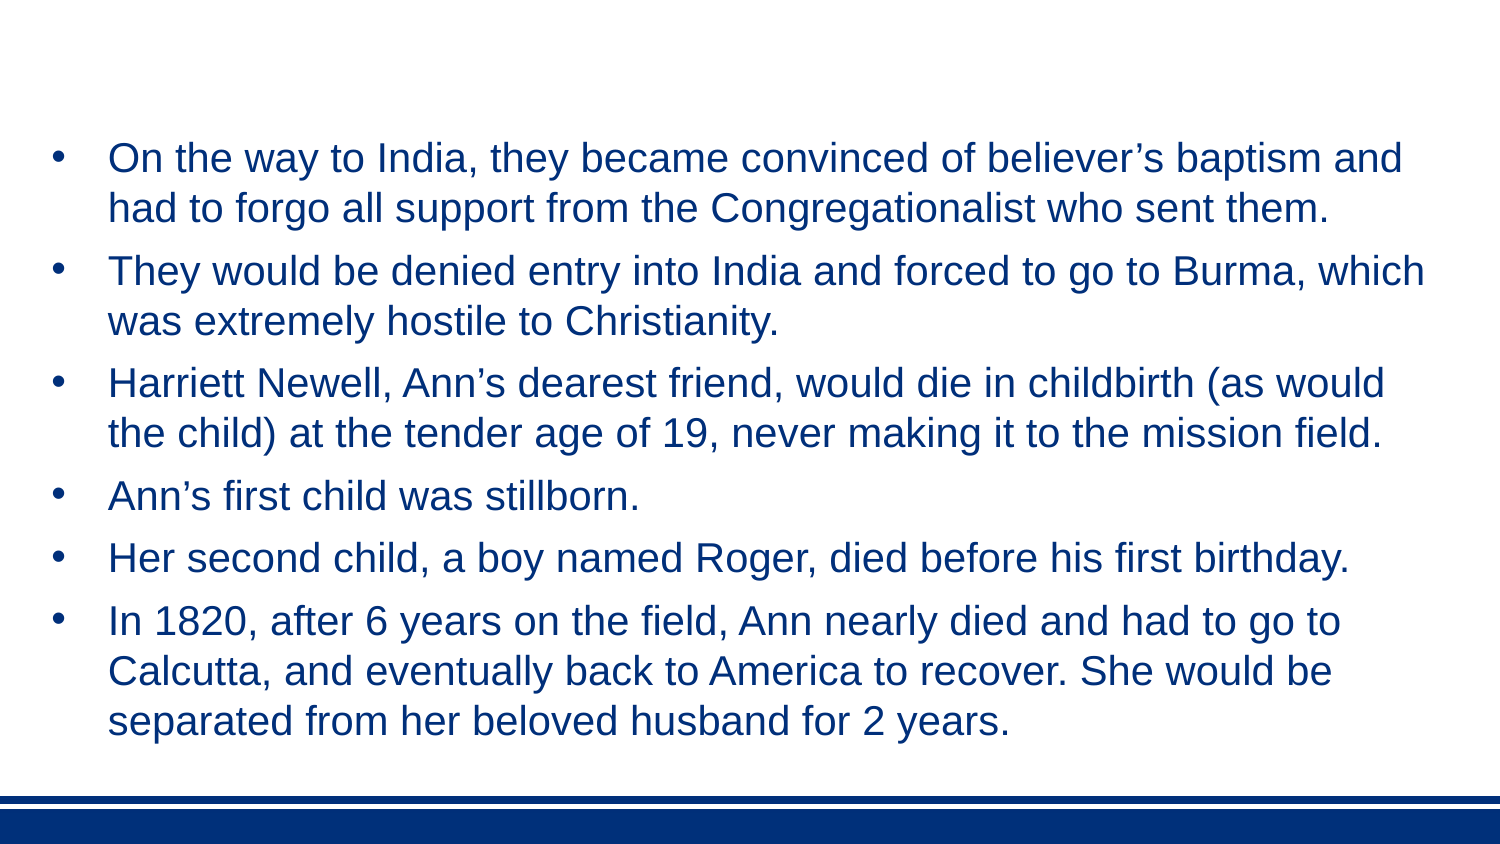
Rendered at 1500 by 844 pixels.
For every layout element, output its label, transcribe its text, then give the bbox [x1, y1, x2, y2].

picture [0, 0, 1500, 844]
text_box On the way to India, they became convinced of believer’s baptism and had to forgo all support from the Congregationalist who sent them. They would be denied entry into India and forced to go to Burma, which was extremely hostile to Christianity. Harriett Newell, Ann’s dearest friend, would die in childbirth (as would the child) at the tender age of 19, never making it to the mission field. Ann’s first child was stillborn. Her second child, a boy named Roger, died before his first birthday. In 1820, after 6 years on the field, Ann nearly died and had to go to Calcutta, and eventually back to America to recover. She would be separated from her beloved husband for 2 years. [36, 123, 1470, 752]
